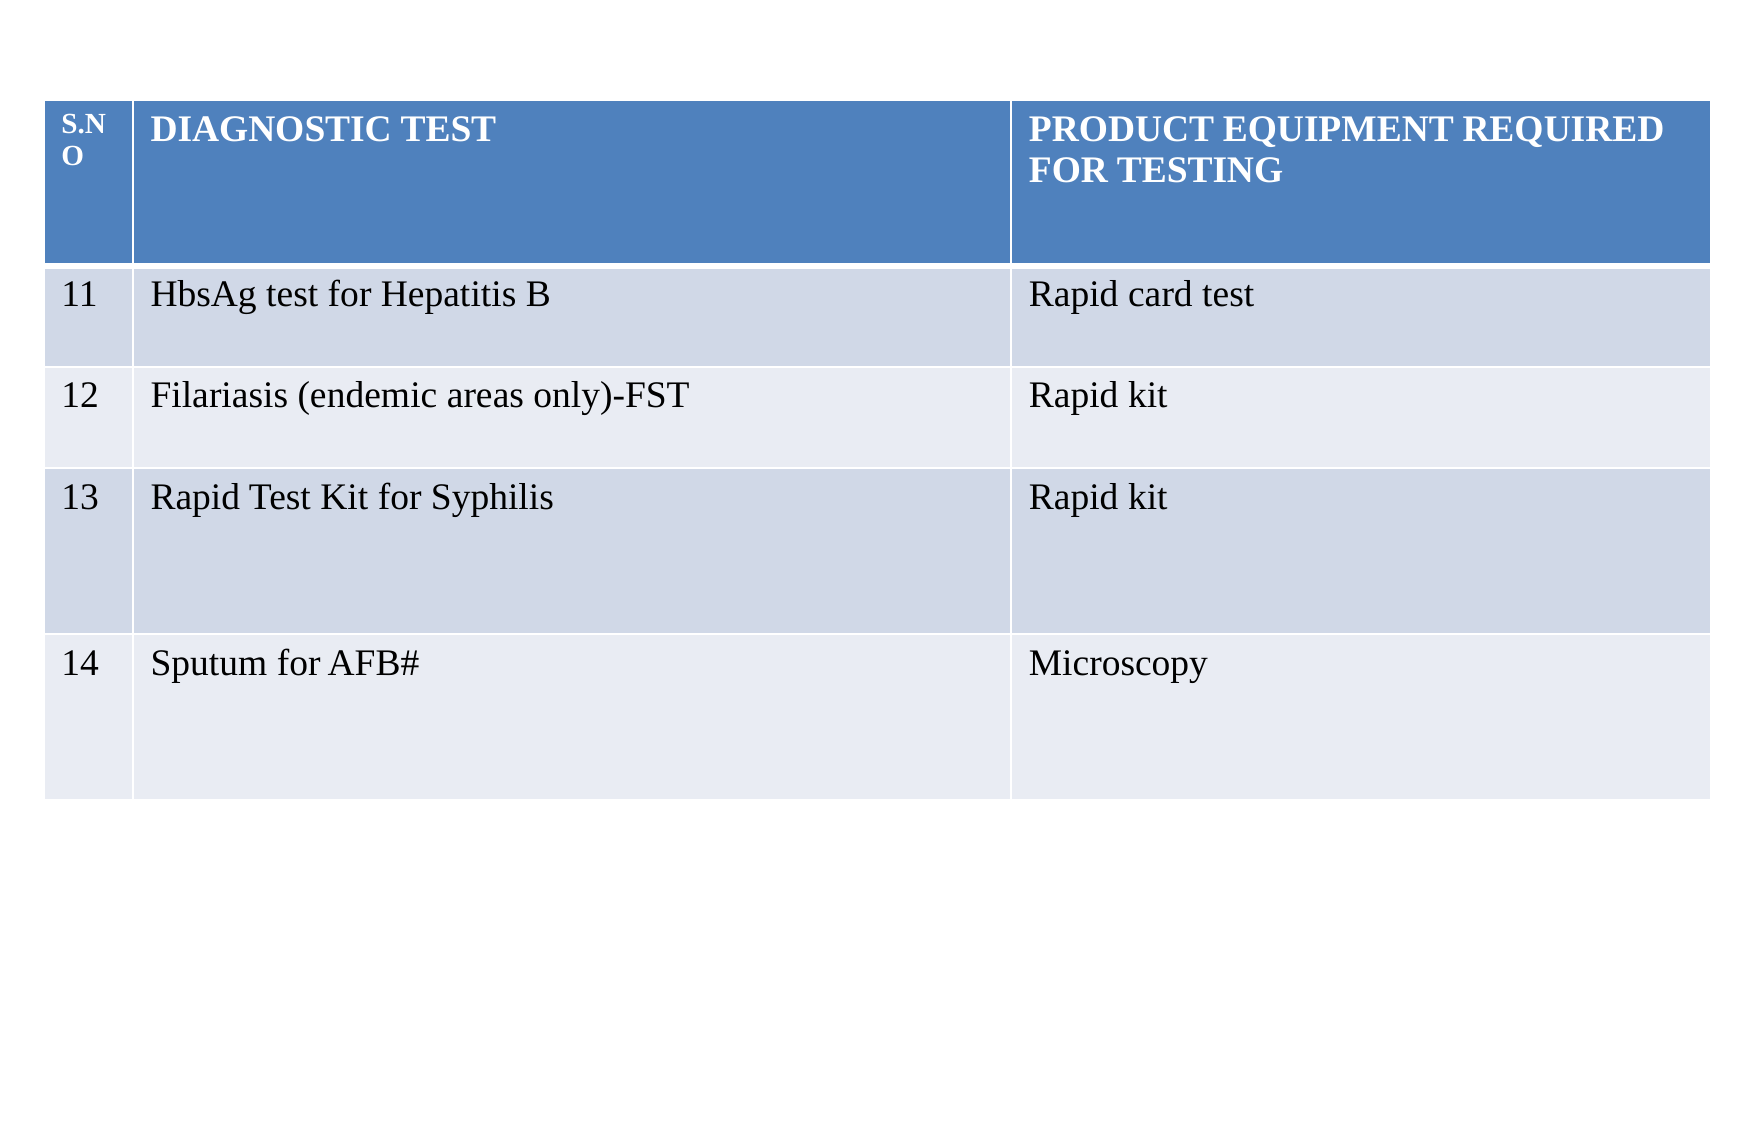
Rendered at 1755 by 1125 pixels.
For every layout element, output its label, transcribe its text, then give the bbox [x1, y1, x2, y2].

table_cell 13 [45, 469, 132, 633]
table_cell Filariasis (endemic areas only)-FST [134, 368, 1010, 467]
table_header PRODUCT EQUIPMENT REQUIRED FOR TESTING [1012, 101, 1710, 263]
table_cell Rapid card test [1012, 269, 1710, 366]
table_cell 12 [45, 368, 132, 467]
table_cell HbsAg test for Hepatitis B [134, 269, 1010, 366]
table_cell Rapid kit [1012, 368, 1710, 467]
table_cell Microscopy [1012, 635, 1710, 799]
table_cell 14 [45, 635, 132, 799]
table_cell 11 [45, 269, 132, 366]
list [27, 75, 1728, 813]
table_cell Rapid kit [1012, 469, 1710, 633]
table_cell Sputum for AFB# [134, 635, 1010, 799]
table_header DIAGNOSTIC TEST [134, 101, 1010, 263]
table_cell Rapid Test Kit for Syphilis [134, 469, 1010, 633]
table_header S.NO [45, 101, 132, 263]
